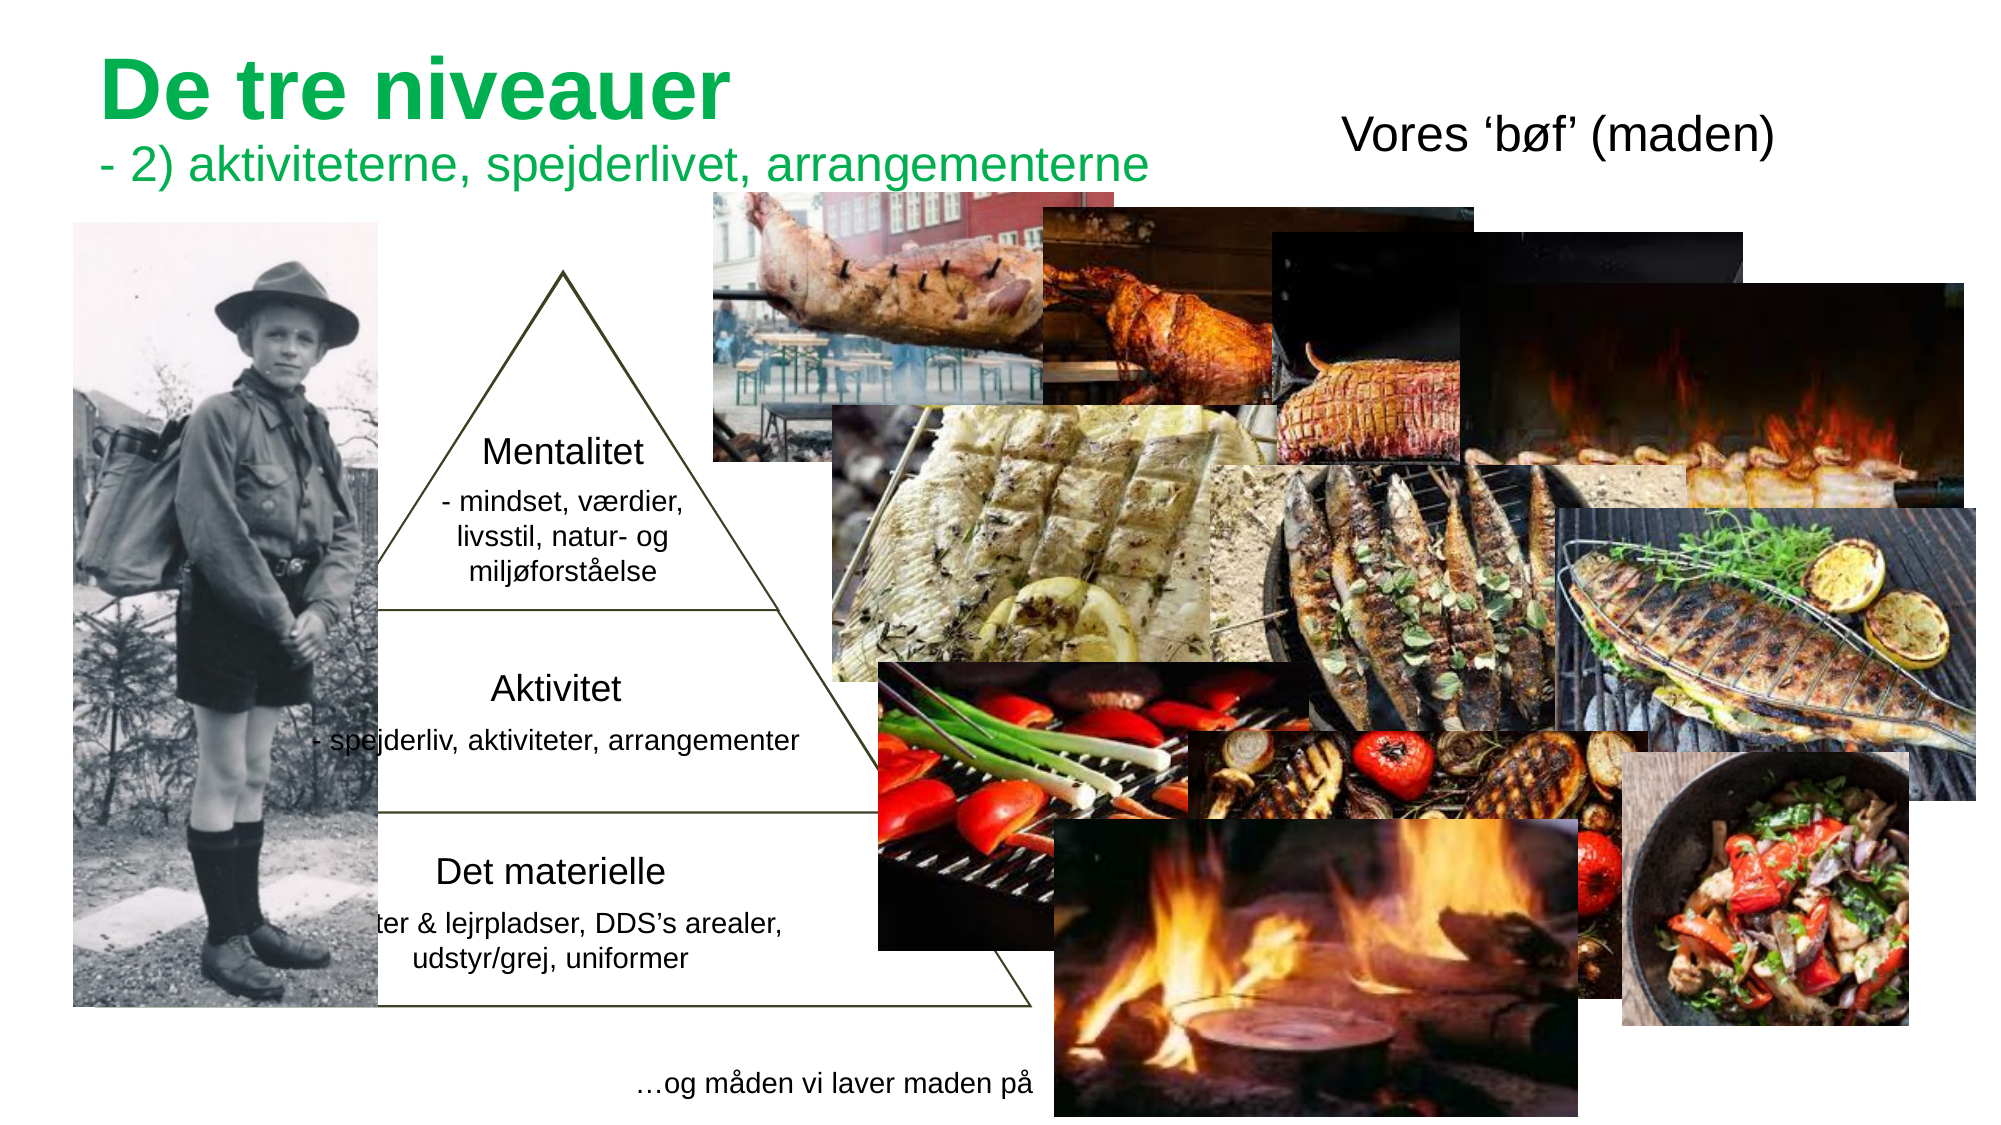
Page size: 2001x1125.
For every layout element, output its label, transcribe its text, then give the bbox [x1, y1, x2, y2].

picture [713, 192, 1976, 1117]
text_box [1717, 976, 1956, 1076]
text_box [378, 271, 1031, 1007]
title De tre niveauer - 2) aktiviteterne, spejderlivet, arrangementerne [99, 45, 1900, 233]
text_box …og måden vi laver maden på [634, 1064, 1044, 1100]
picture [72, 222, 378, 1007]
text_box Vores ‘bøf’ (maden) [1341, 101, 1853, 162]
